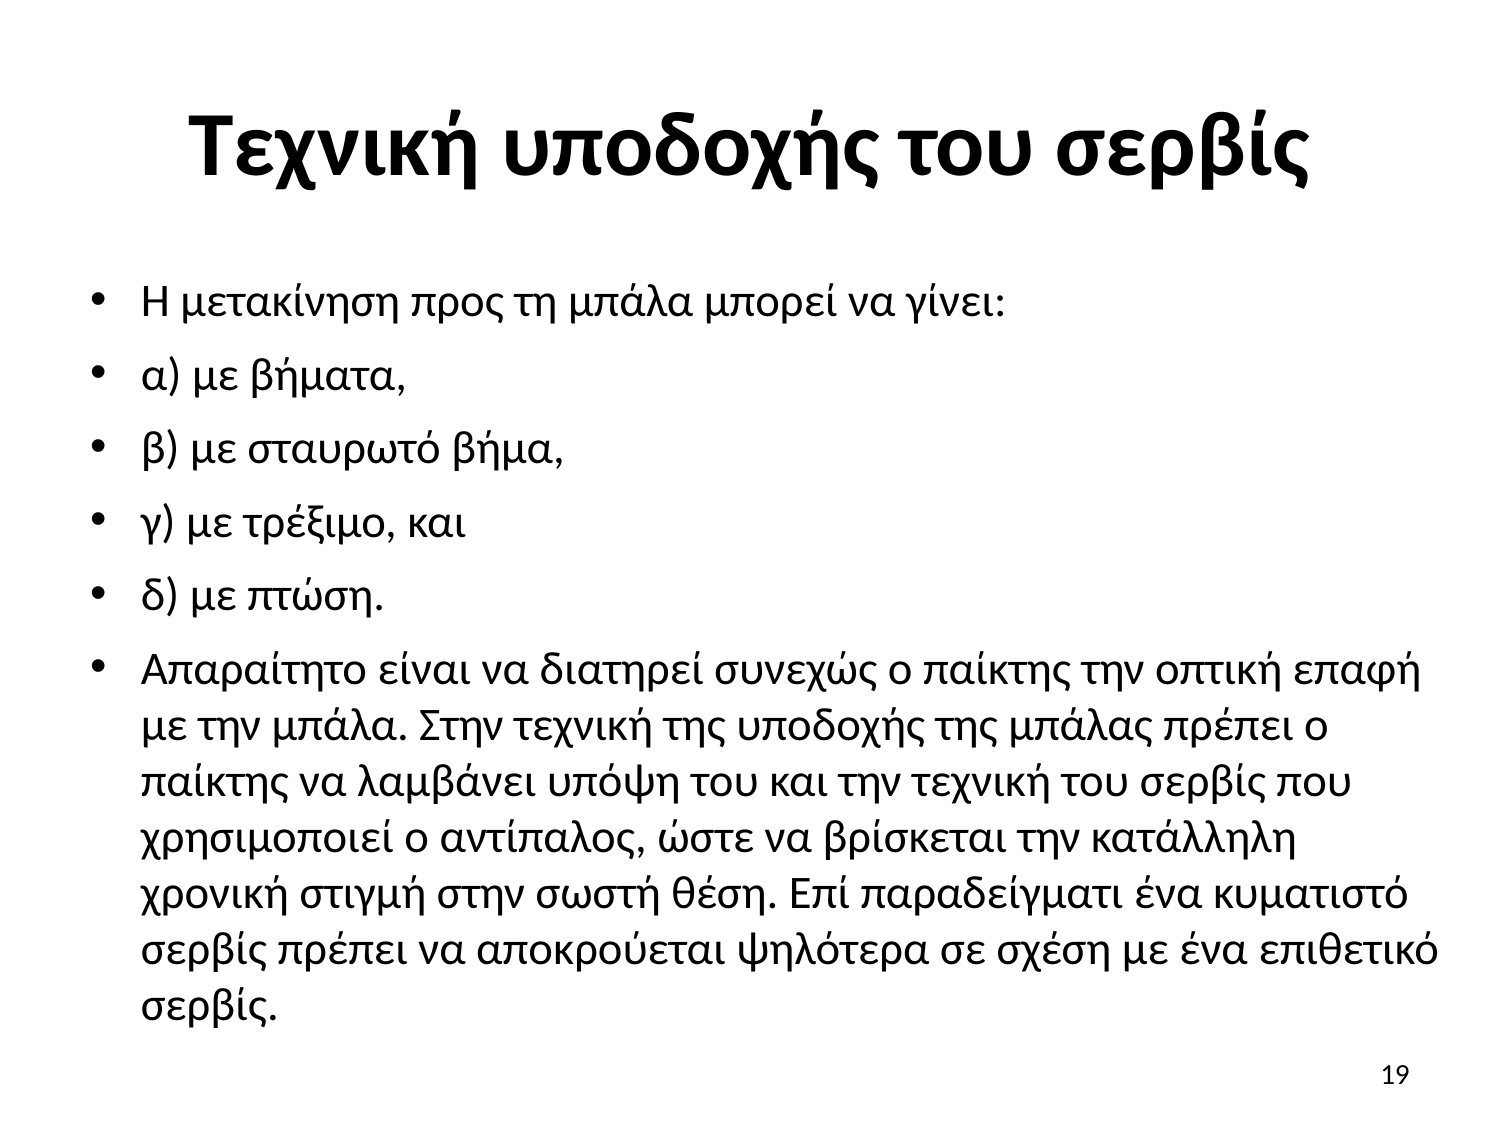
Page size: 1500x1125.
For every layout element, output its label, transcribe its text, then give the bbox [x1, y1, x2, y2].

slide_number 19 [1074, 1042, 1425, 1103]
list Η μετακίνηση προς τη μπάλα μπορεί να γίνει: α) με βήματα, β) με σταυρωτό βήμα, γ) με τρέξιμο, και δ) με πτώση. Απαραίτητο είναι να διατηρεί συνεχώς ο παίκτης την οπτική επαφή με την μπάλα. Στην τεχνική της υποδοχής της μπάλας πρέπει ο παίκτης να λαμβάνει υπόψη του και την τεχνική του σερβίς που χρησιμοποιεί ο αντίπαλος, ώστε να βρίσκεται την κατάλληλη χρονική στιγμή στην σωστή θέση. Επί παραδείγματι ένα κυματιστό σερβίς πρέπει να αποκρούεται ψηλότερα σε σχέση με ένα επιθετικό σερβίς. [75, 262, 1459, 1047]
title Τεχνική υποδοχής του σερβίς [75, 45, 1425, 233]
